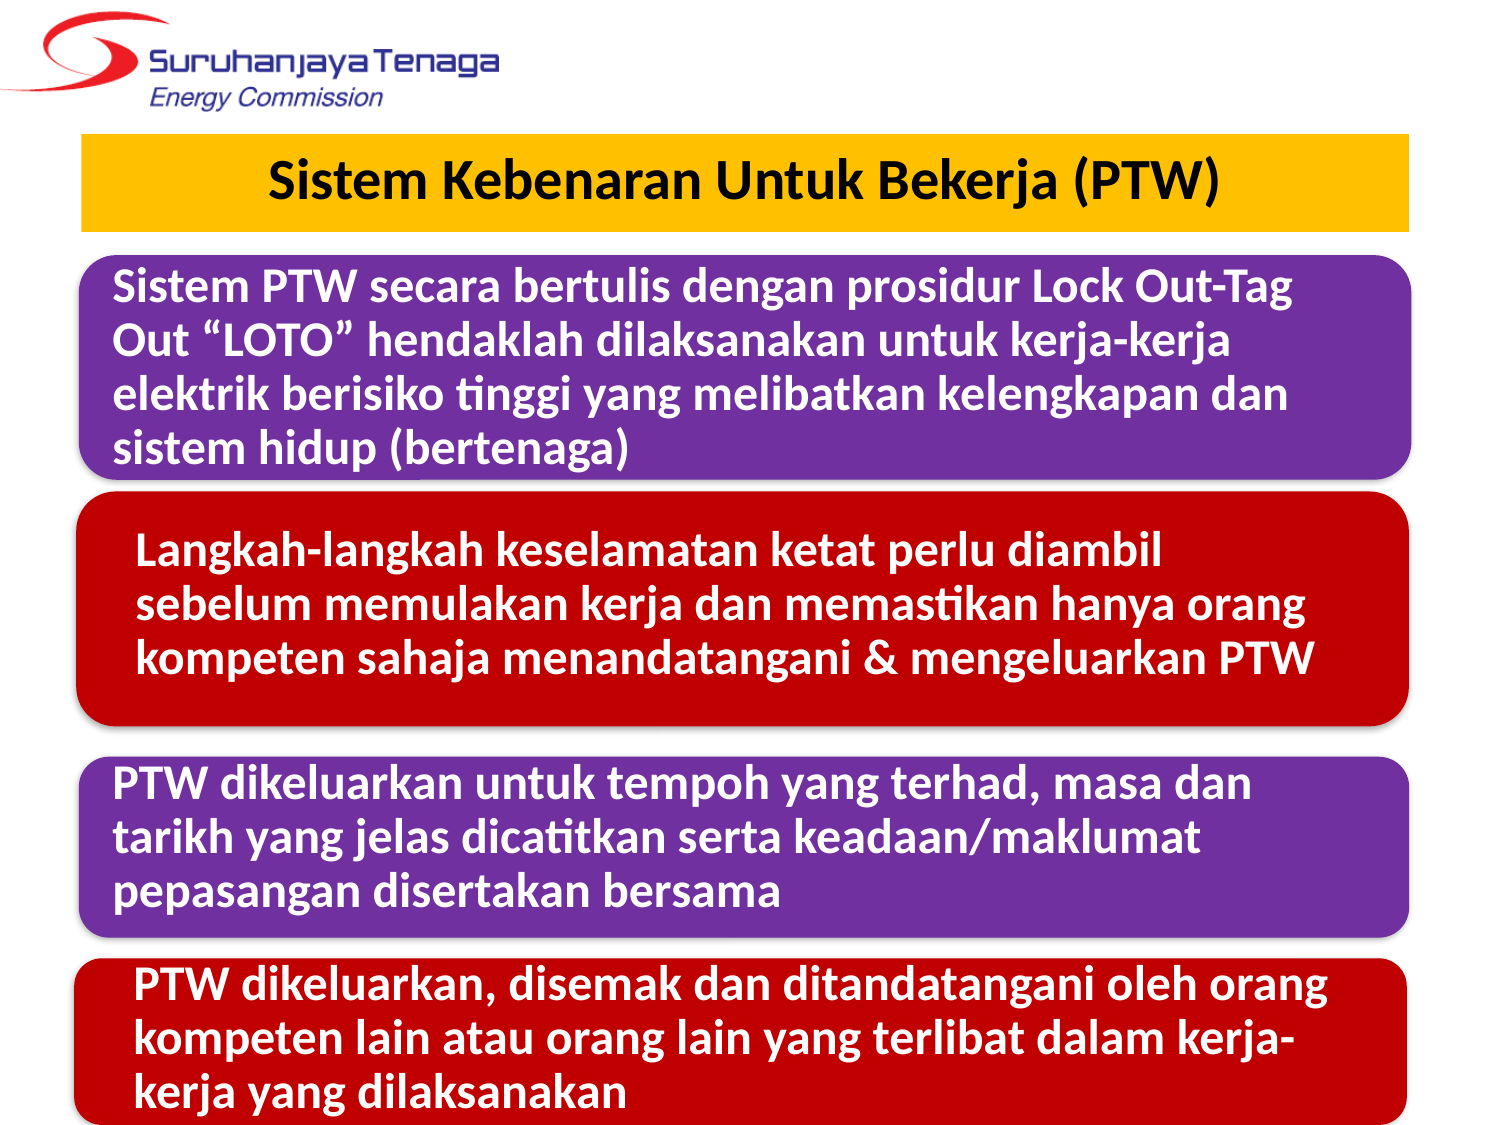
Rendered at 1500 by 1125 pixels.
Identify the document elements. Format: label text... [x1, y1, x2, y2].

picture [0, 9, 499, 113]
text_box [73, 952, 1408, 1125]
text_box Sistem Kebenaran Untuk Bekerja (PTW) [81, 133, 1409, 232]
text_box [78, 724, 1410, 938]
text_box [75, 485, 1410, 726]
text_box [78, 254, 1412, 480]
